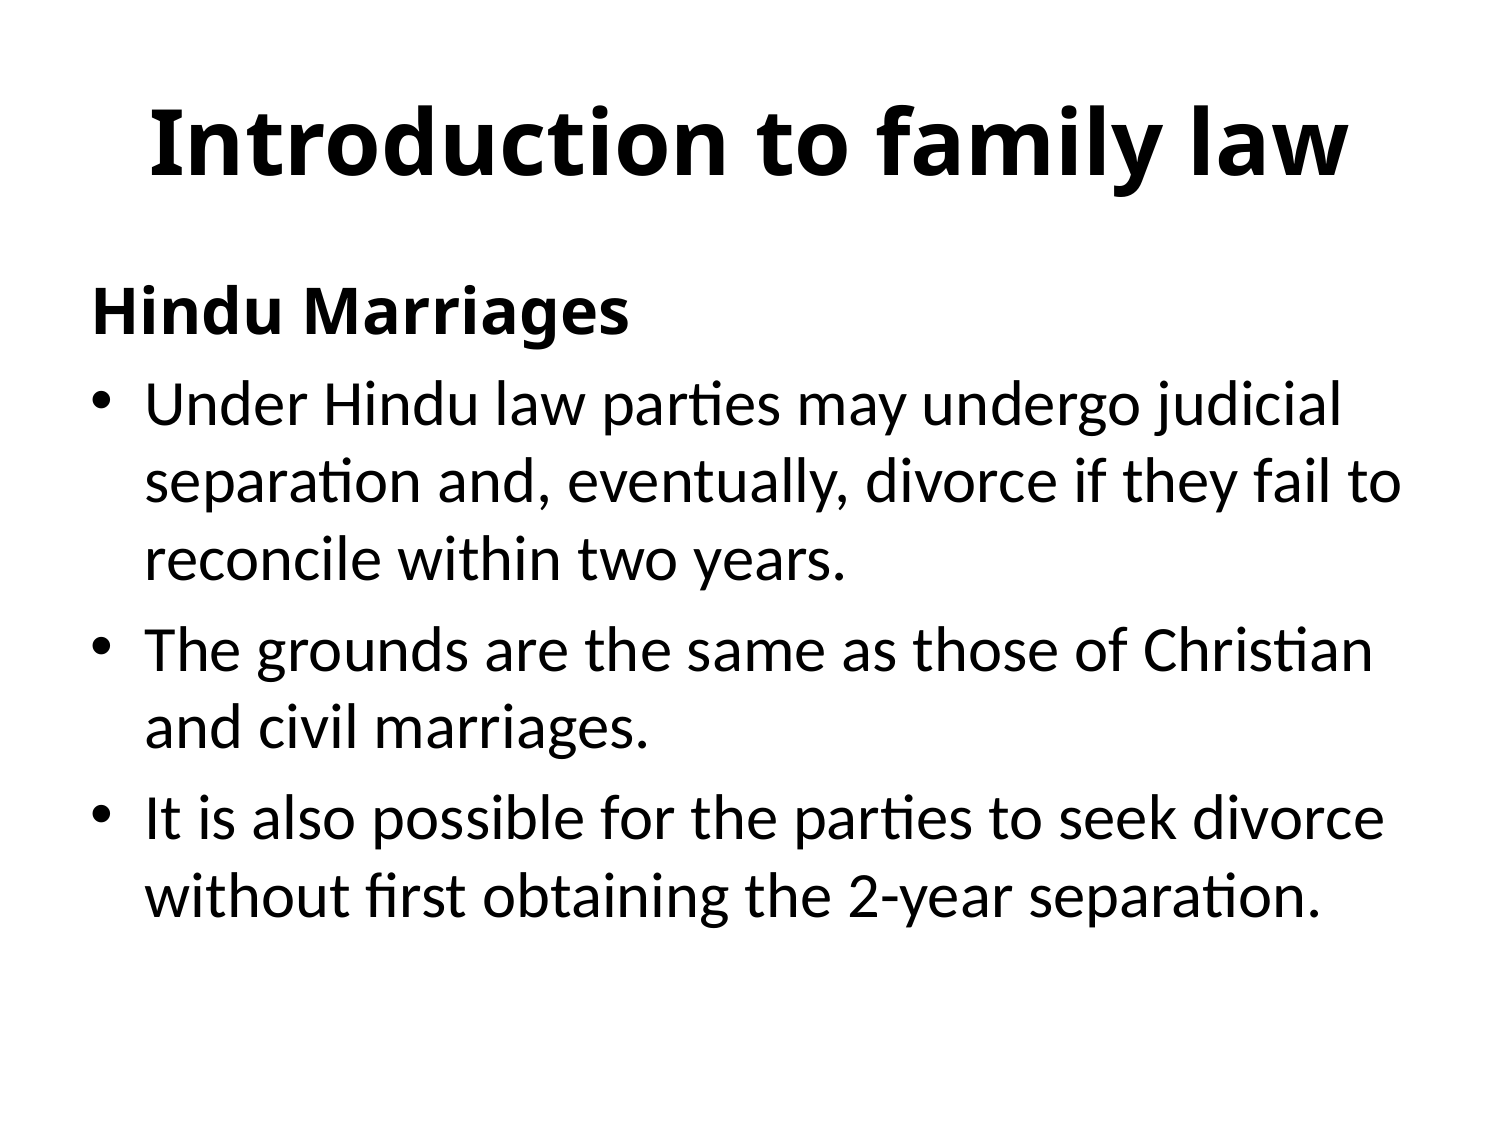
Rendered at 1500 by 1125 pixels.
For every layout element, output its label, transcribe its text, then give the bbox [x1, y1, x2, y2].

list Hindu Marriages Under Hindu law parties may undergo judicial separation and, eventually, divorce if they fail to reconcile within two years. The grounds are the same as those of Christian and civil marriages. It is also possible for the parties to seek divorce without first obtaining the 2-year separation. [75, 262, 1425, 1005]
title Introduction to family law [75, 45, 1425, 233]
